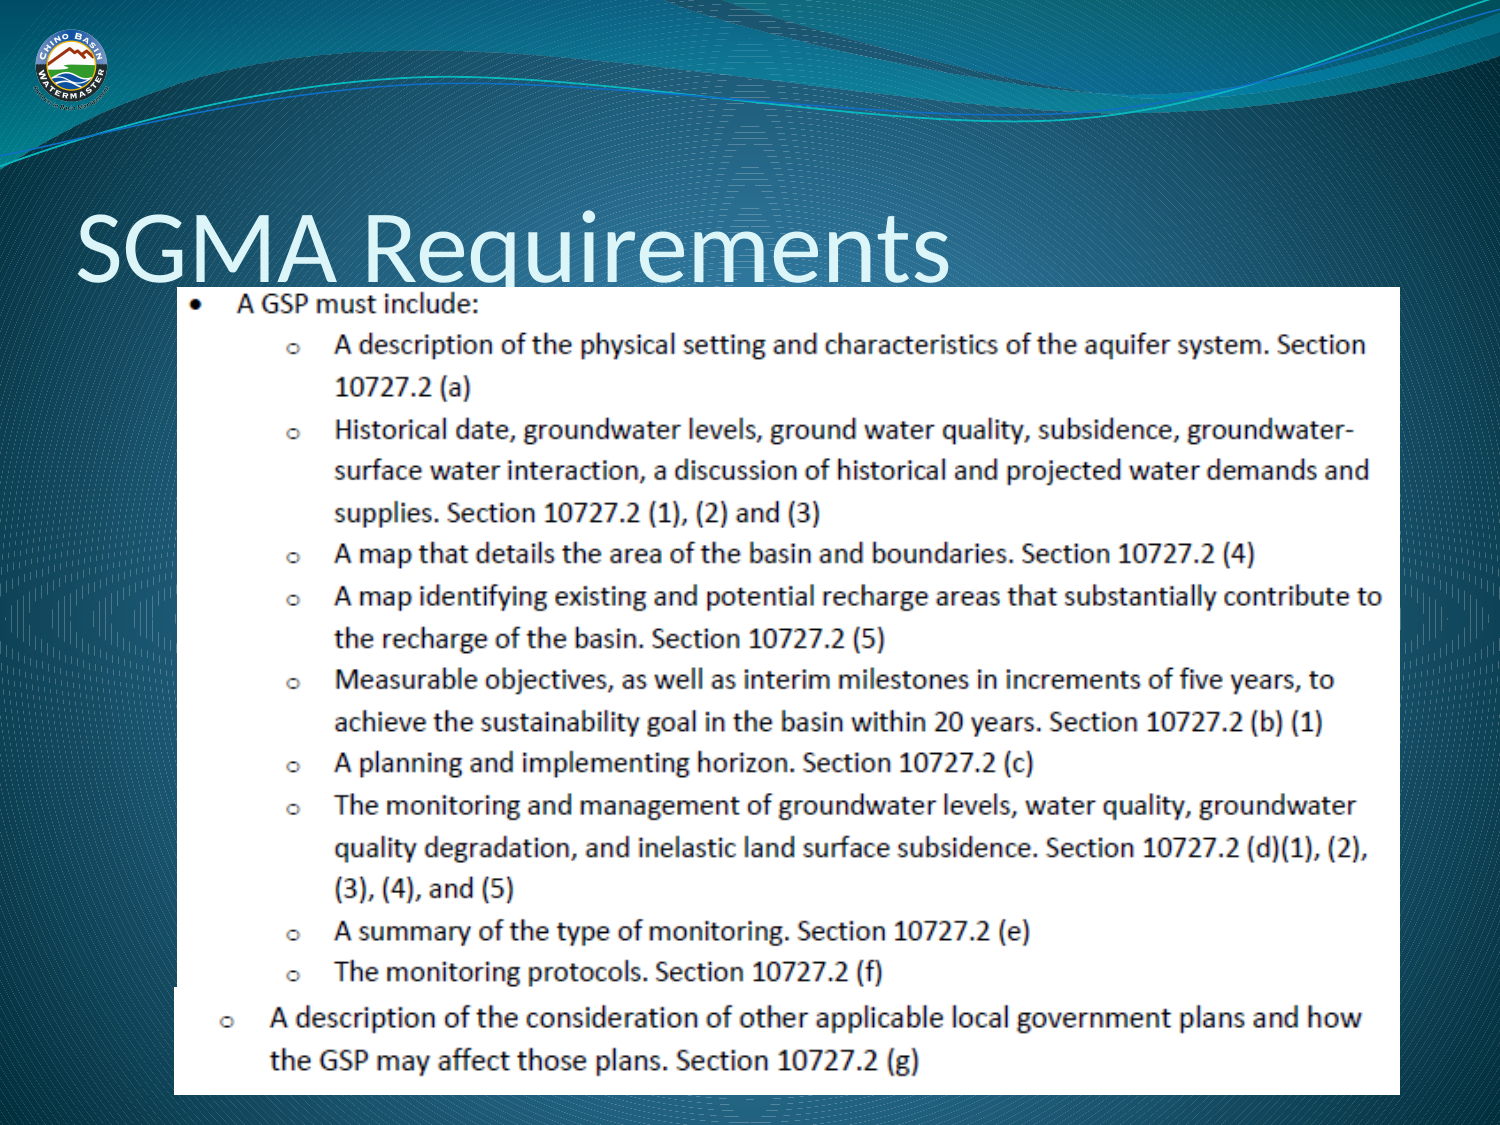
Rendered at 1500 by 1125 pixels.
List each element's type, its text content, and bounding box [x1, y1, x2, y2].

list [177, 287, 1401, 987]
title SGMA Requirements [75, 115, 1425, 303]
picture [174, 987, 1401, 1095]
picture [27, 30, 115, 112]
